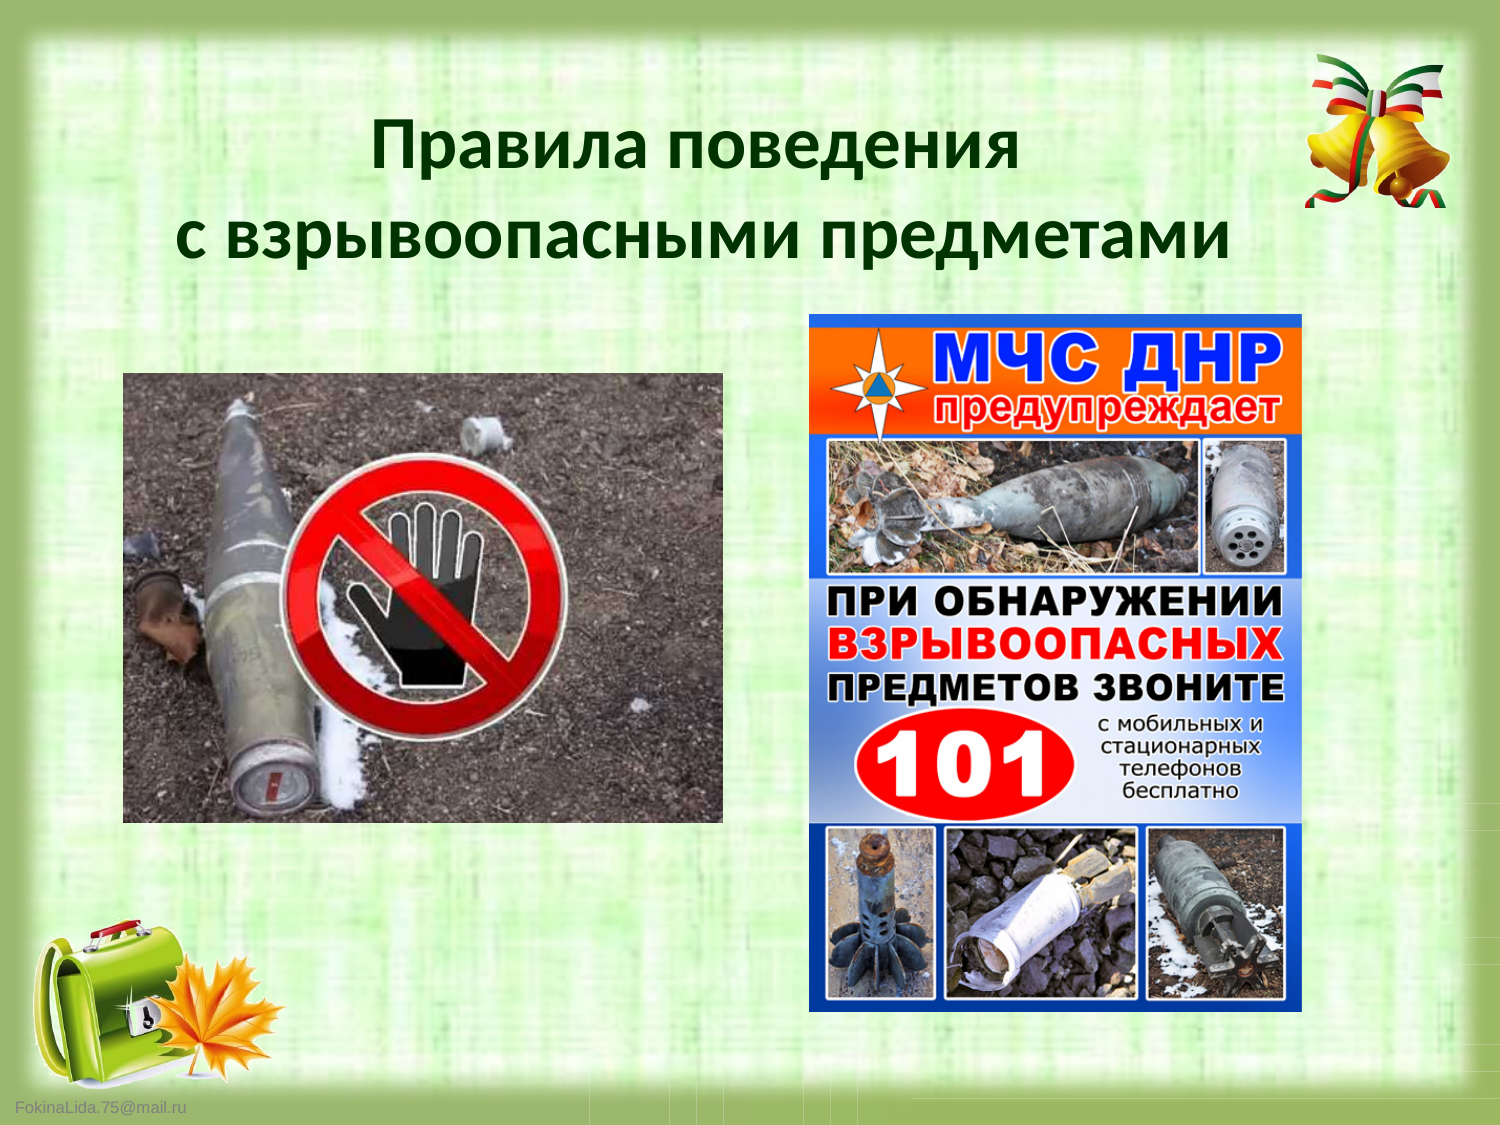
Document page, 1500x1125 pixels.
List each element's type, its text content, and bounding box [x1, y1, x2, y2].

picture [29, 49, 1456, 1096]
title Правила поведения с взрывоопасными предметами [29, 89, 1380, 278]
